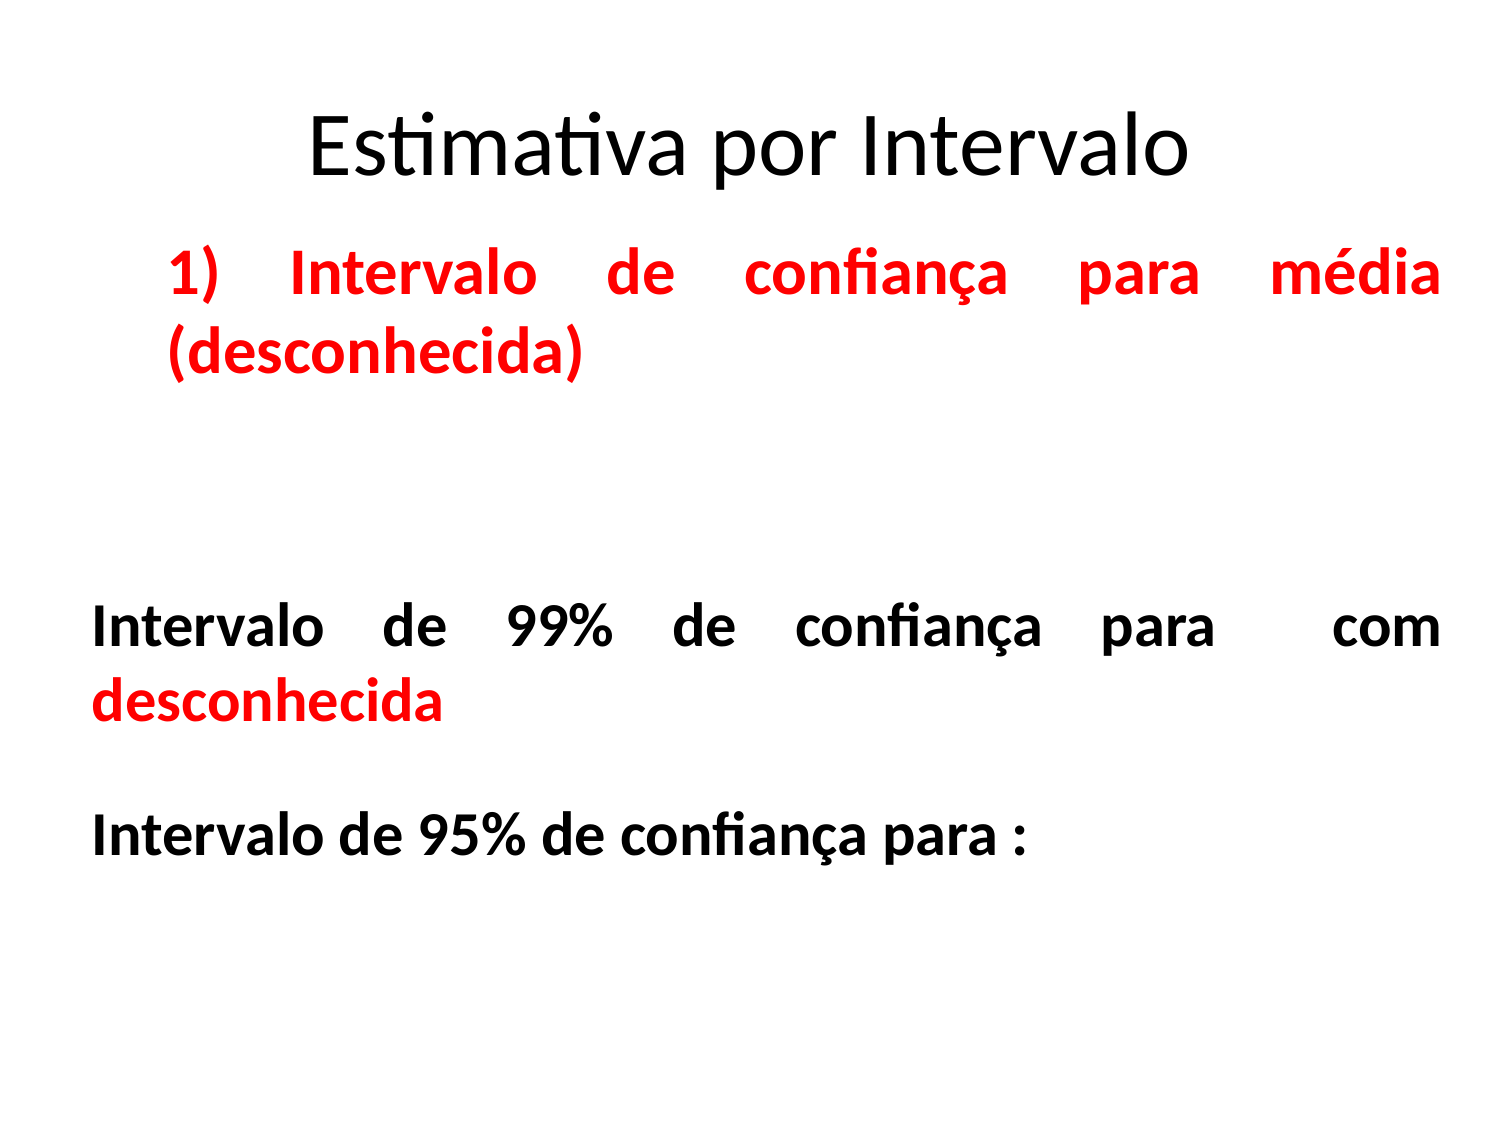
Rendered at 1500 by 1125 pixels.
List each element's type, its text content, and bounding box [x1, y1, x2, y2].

title Estimativa por Intervalo [75, 45, 1425, 233]
